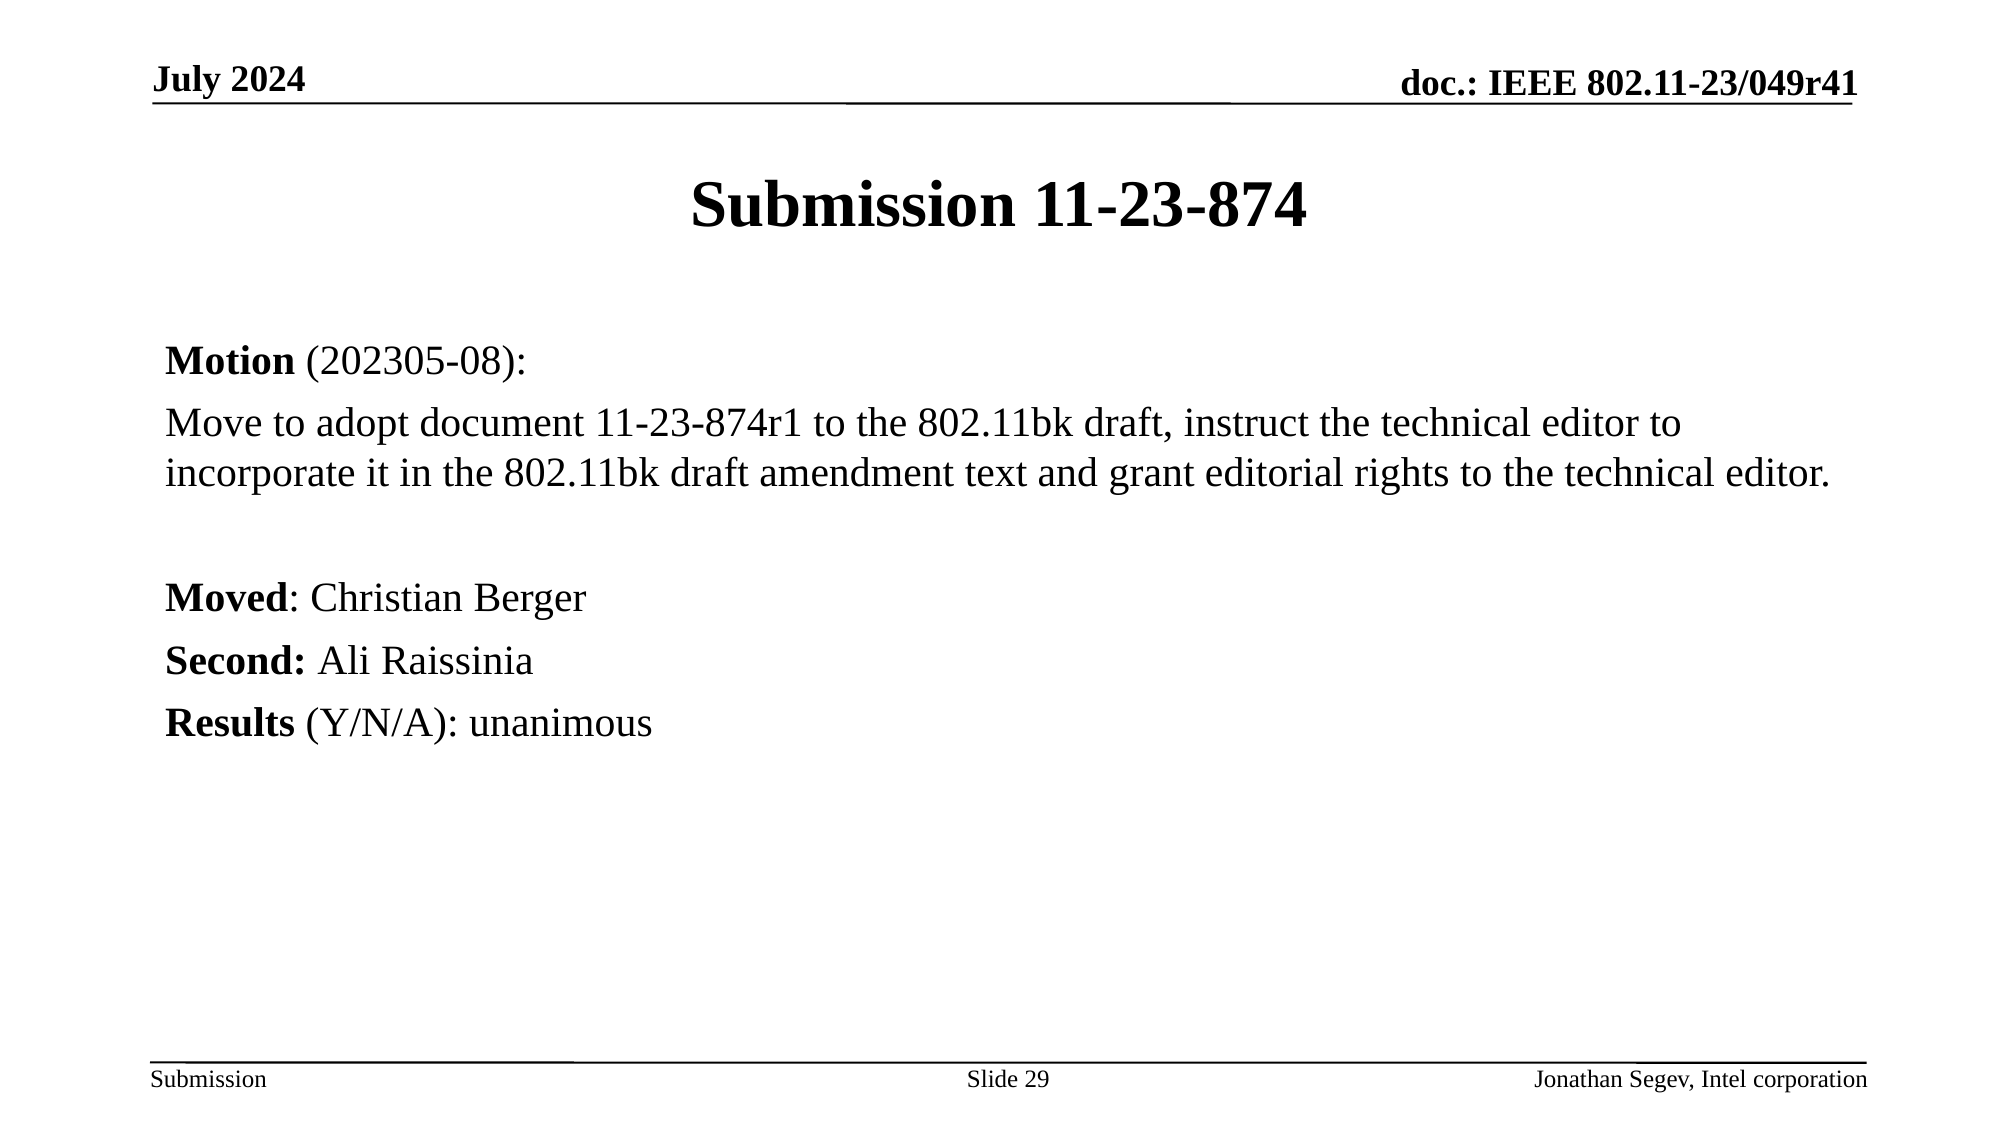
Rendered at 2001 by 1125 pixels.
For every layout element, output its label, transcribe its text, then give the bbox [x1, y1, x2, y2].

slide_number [152, 54, 563, 100]
footer Jonathan Segev, Intel corporation [1171, 1061, 1869, 1093]
slide_number Slide 29 [950, 1061, 1067, 1123]
list Motion (202305-08): Move to adopt document 11-23-874r1 to the 802.11bk draft, instruct the technical editor to incorporate it in the 802.11bk draft amendment text and grant editorial rights to the technical editor. Moved: Christian Berger Second: Ali Raissinia Results (Y/N/A): unanimous [149, 324, 1850, 1000]
title Submission 11-23-874 [149, 112, 1850, 288]
